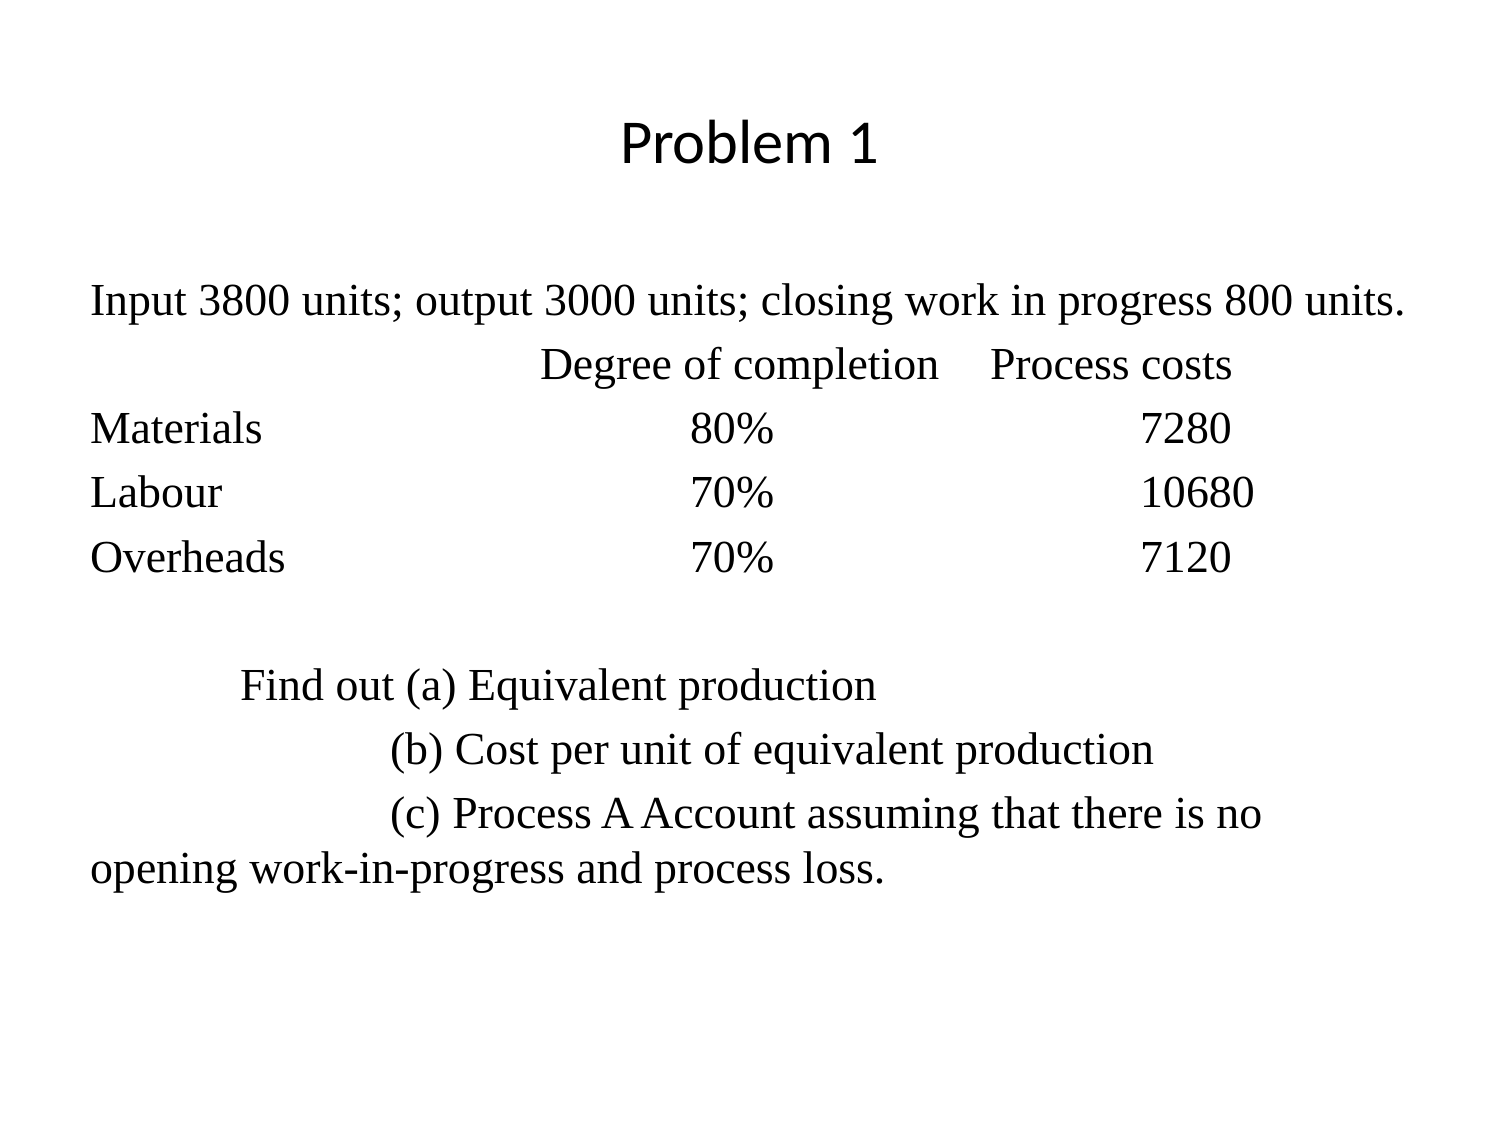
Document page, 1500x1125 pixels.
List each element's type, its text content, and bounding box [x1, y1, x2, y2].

title Problem 1 [75, 45, 1425, 233]
list Input 3800 units; output 3000 units; closing work in progress 800 units. Degree of completion Process costs Materials 80% 7280 Labour 70% 10680 Overheads 70% 7120 Find out (a) Equivalent production (b) Cost per unit of equivalent production (c) Process A Account assuming that there is no opening work-in-progress and process loss. [75, 262, 1425, 1005]
